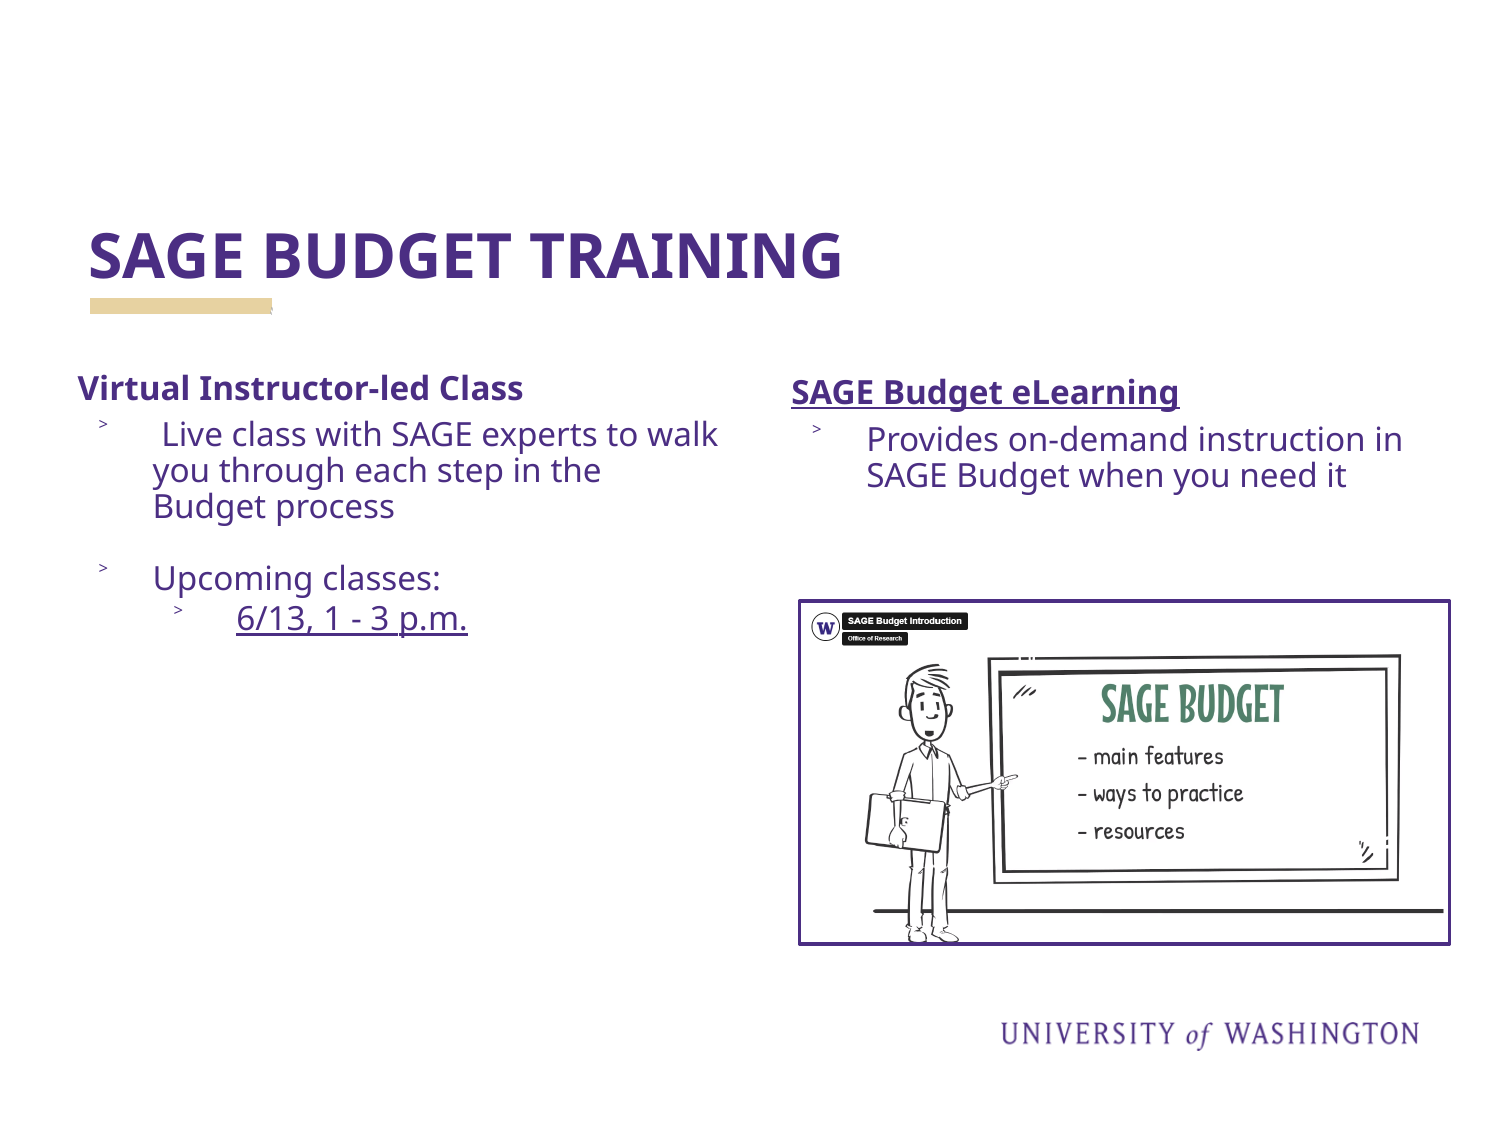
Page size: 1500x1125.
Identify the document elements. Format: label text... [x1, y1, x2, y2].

picture [90, 299, 273, 315]
title SAGE BUDGET TRAINING [73, 80, 1419, 299]
picture [1001, 1022, 1419, 1051]
list Virtual Instructor-led Class Live class with SAGE experts to walk you through each step in the Budget process Upcoming classes: 6/13, 1 - 3 p.m. [62, 364, 735, 953]
list SAGE Budget eLearning Provides on-demand instruction in SAGE Budget when you need it [776, 364, 1449, 953]
picture [800, 602, 1449, 943]
